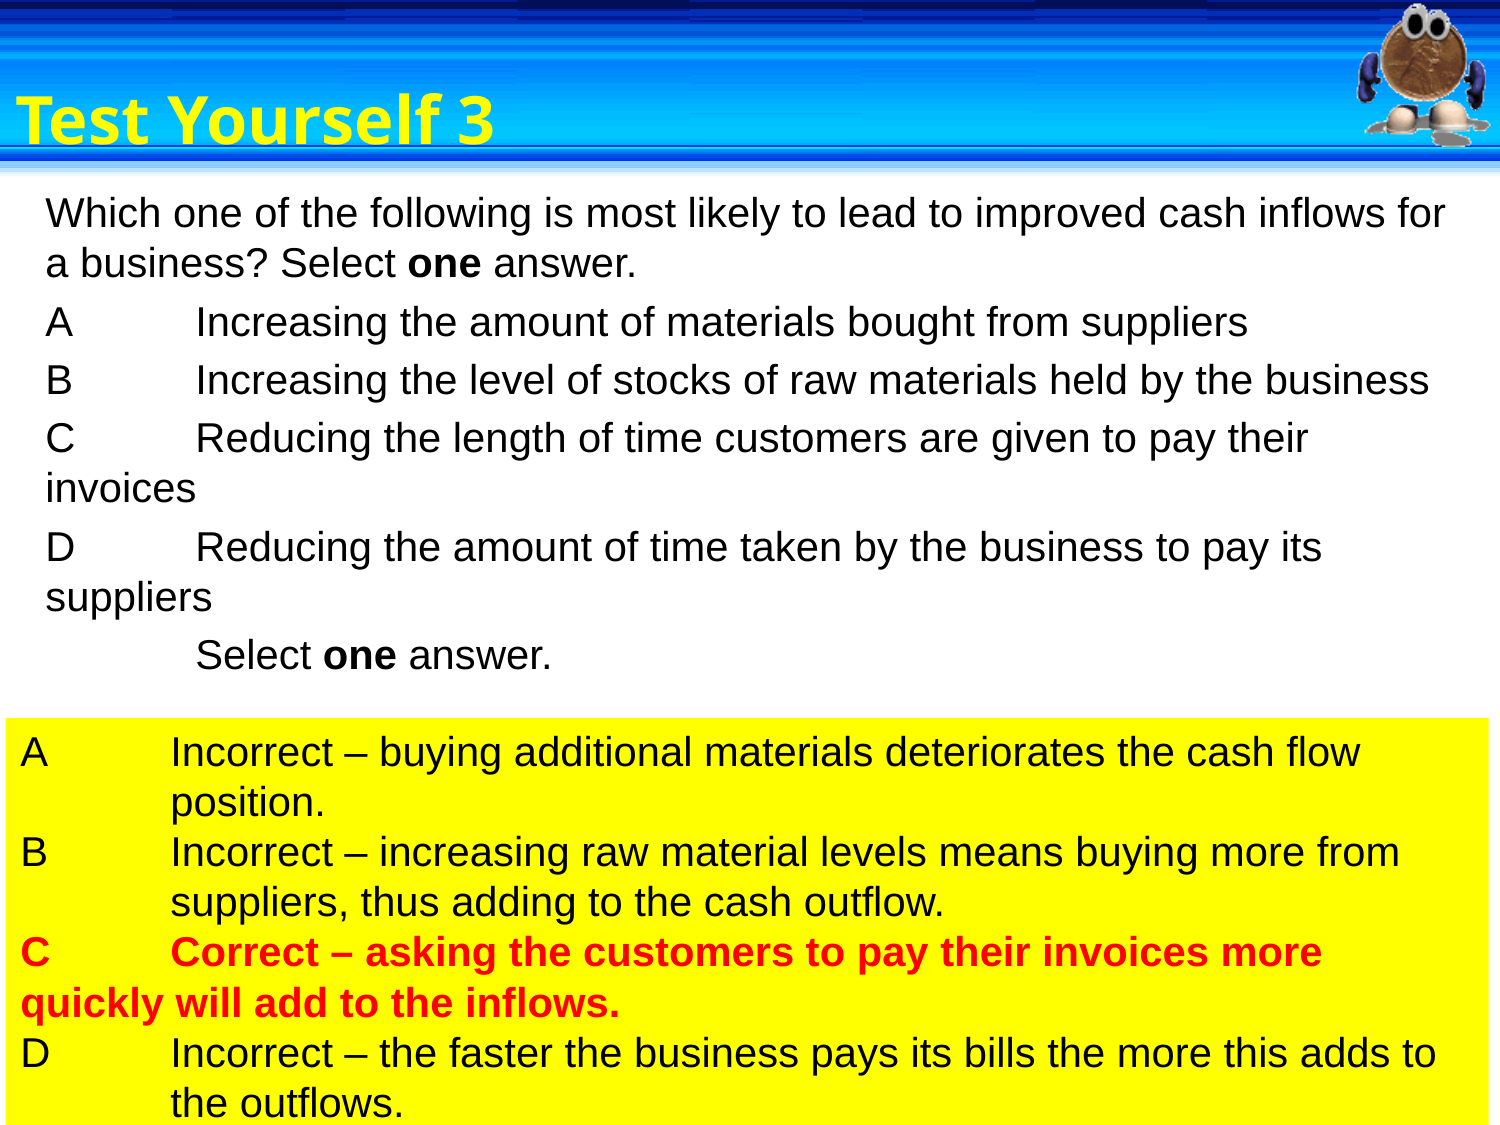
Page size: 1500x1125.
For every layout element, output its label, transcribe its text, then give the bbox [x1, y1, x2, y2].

title Test Yourself 3 [0, 42, 1275, 193]
picture [0, 0, 1500, 185]
text_box A Incorrect – buying additional materials deteriorates the cash flow position. B Incorrect – increasing raw material levels means buying more from suppliers, thus adding to the cash outflow. C Correct – asking the customers to pay their invoices more quickly will add to the inflows. D Incorrect – the faster the business pays its bills the more this adds to the outflows. [5, 717, 1489, 1125]
list Which one of the following is most likely to lead to improved cash inflows for a business? Select one answer. A Increasing the amount of materials bought from suppliers B Increasing the level of stocks of raw materials held by the business C Reducing the length of time customers are given to pay their invoices D Reducing the amount of time taken by the business to pay its suppliers Select one answer. [30, 178, 1464, 711]
